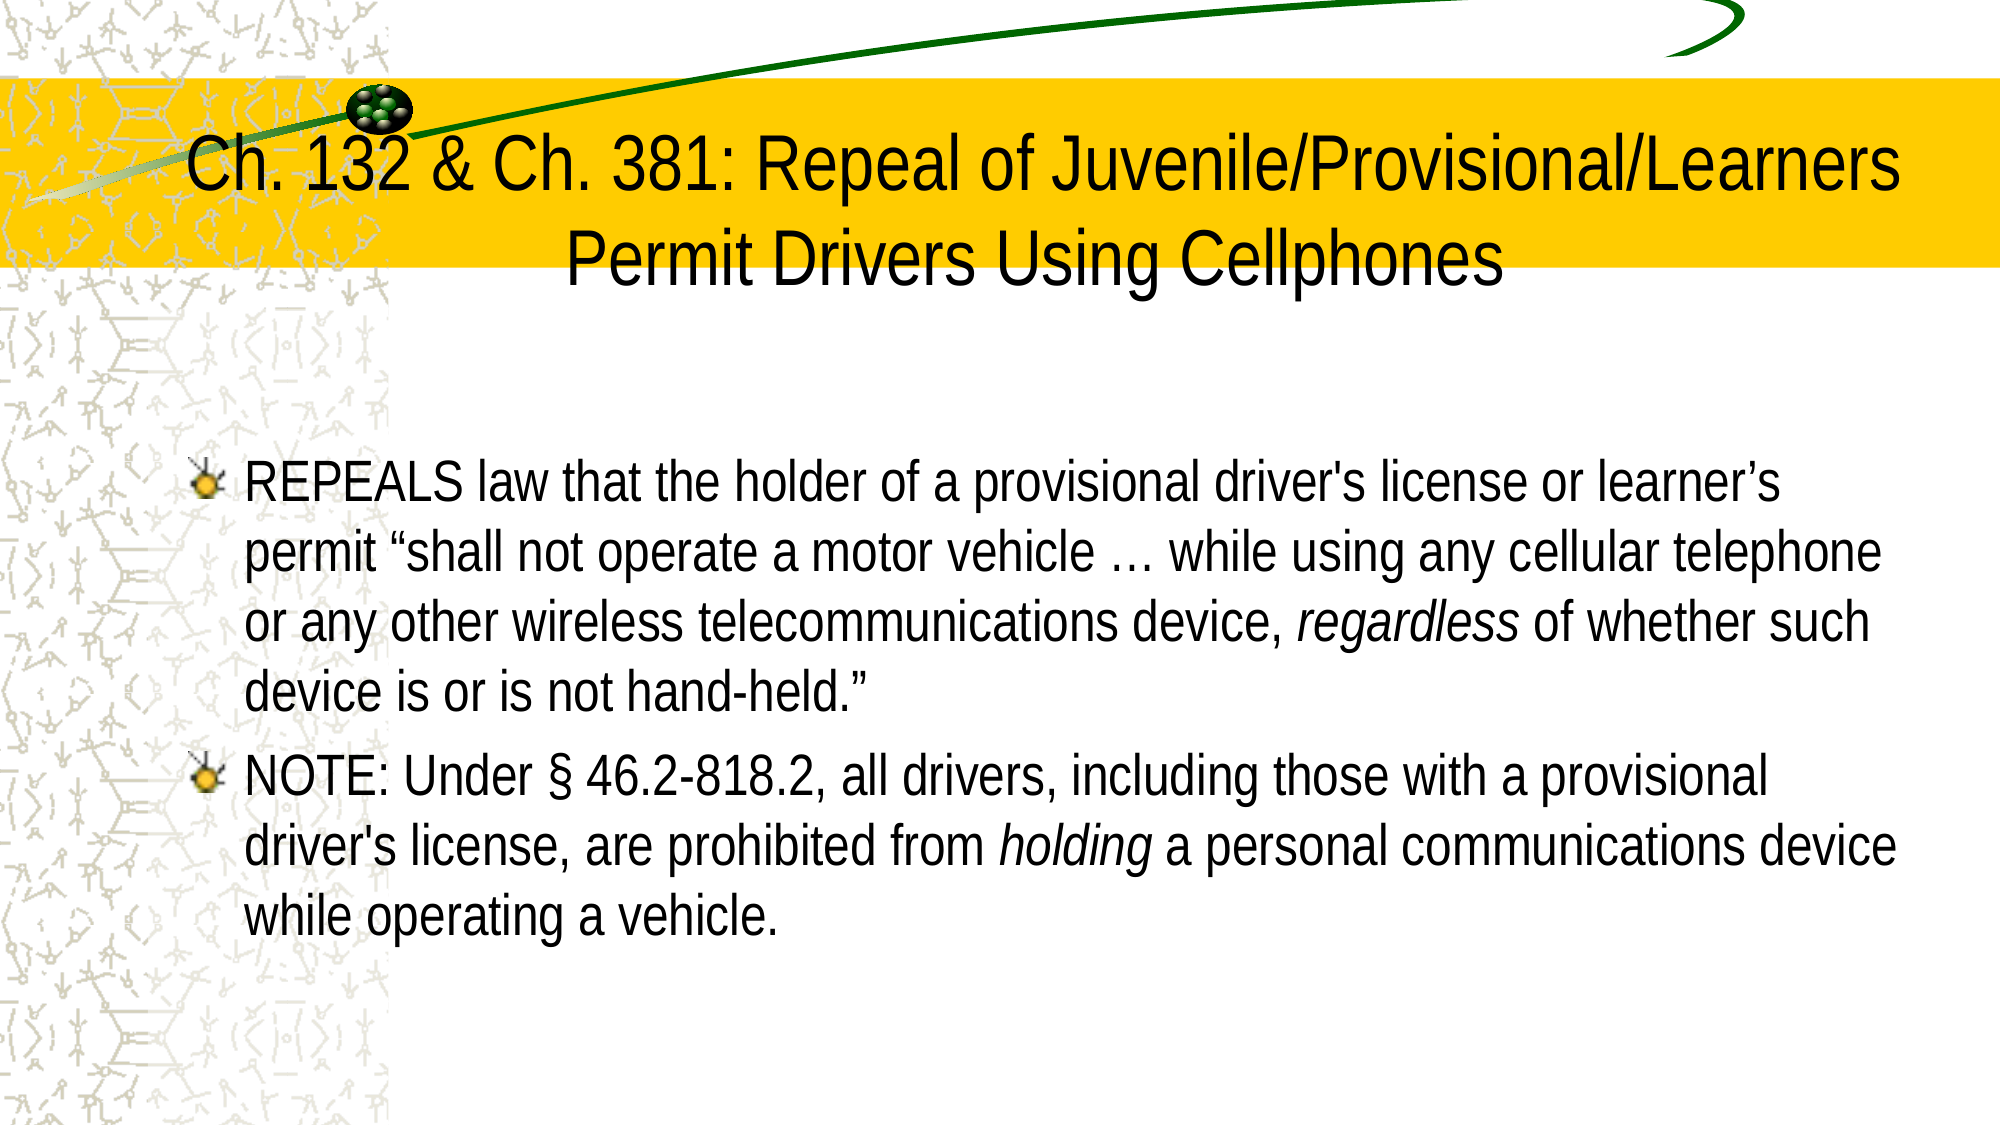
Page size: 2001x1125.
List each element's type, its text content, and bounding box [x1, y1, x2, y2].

list REPEALS law that the holder of a provisional driver's license or learner’s permit “shall not operate a motor vehicle … while using any cellular telephone or any other wireless telecommunications device, regardless of whether such device is or is not hand-held.” NOTE: Under § 46.2-818.2, all drivers, including those with a provisional driver's license, are prohibited from holding a personal communications device while operating a vehicle. [180, 434, 1918, 1100]
title Ch. 132 & Ch. 381: Repeal of Juvenile/Provisional/Learners Permit Drivers Using Cellphones [89, 88, 2000, 325]
picture [188, 457, 230, 499]
picture [0, 0, 389, 1125]
picture [188, 751, 230, 793]
